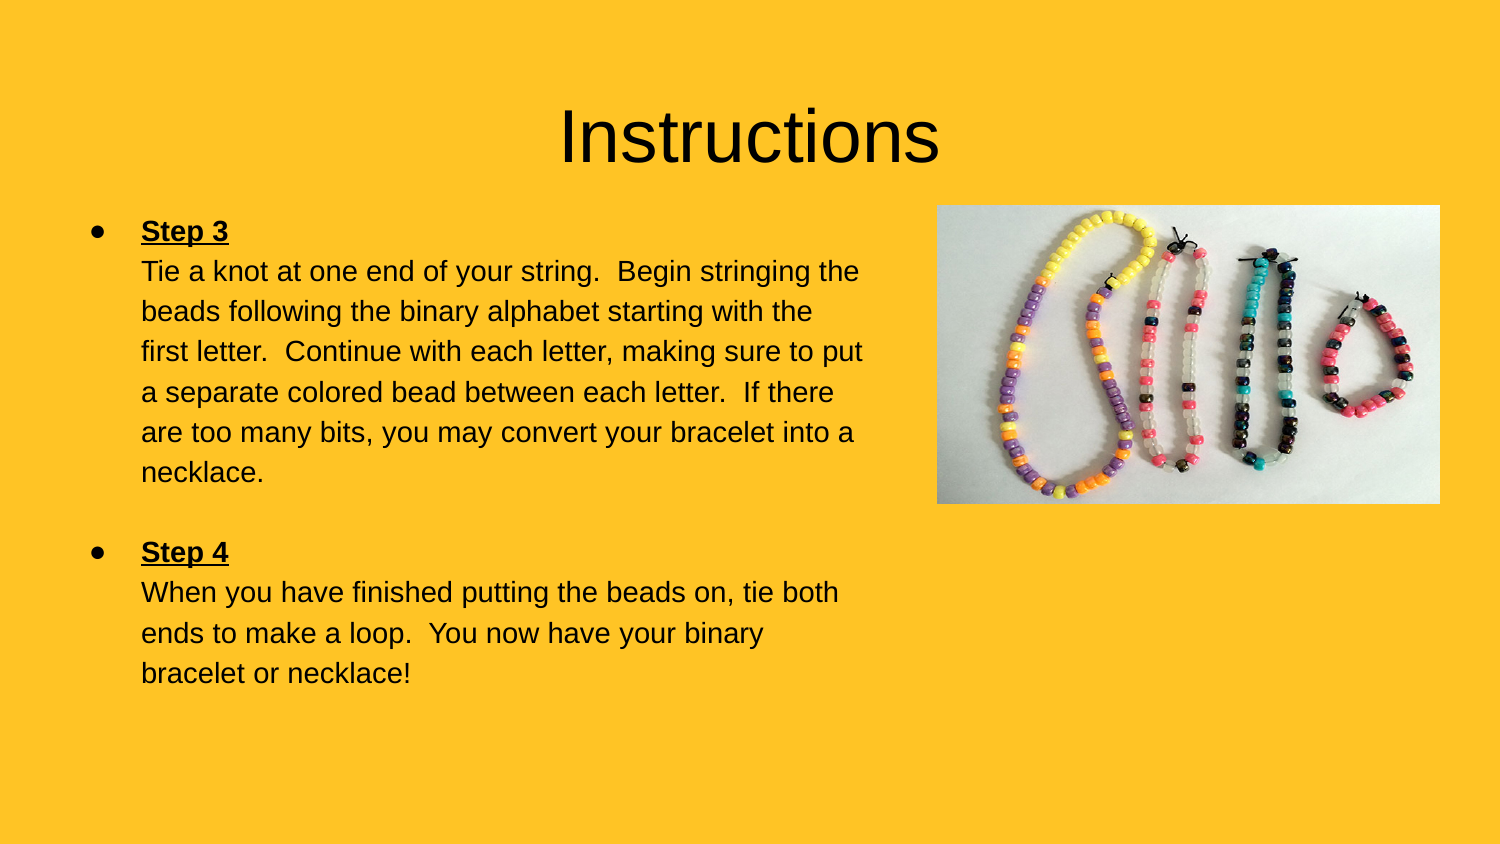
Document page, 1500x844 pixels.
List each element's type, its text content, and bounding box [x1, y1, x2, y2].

title Instructions [51, 72, 1449, 167]
picture [937, 205, 1440, 504]
list Step 3 Tie a knot at one end of your string. Begin stringing the beads following the binary alphabet starting with the first letter. Continue with each letter, making sure to put a separate colored bead between each letter. If there are too many bits, you may convert your bracelet into a necklace. Step 4 When you have finished putting the beads on, tie both ends to make a loop. You now have your binary bracelet or necklace! [51, 157, 881, 718]
